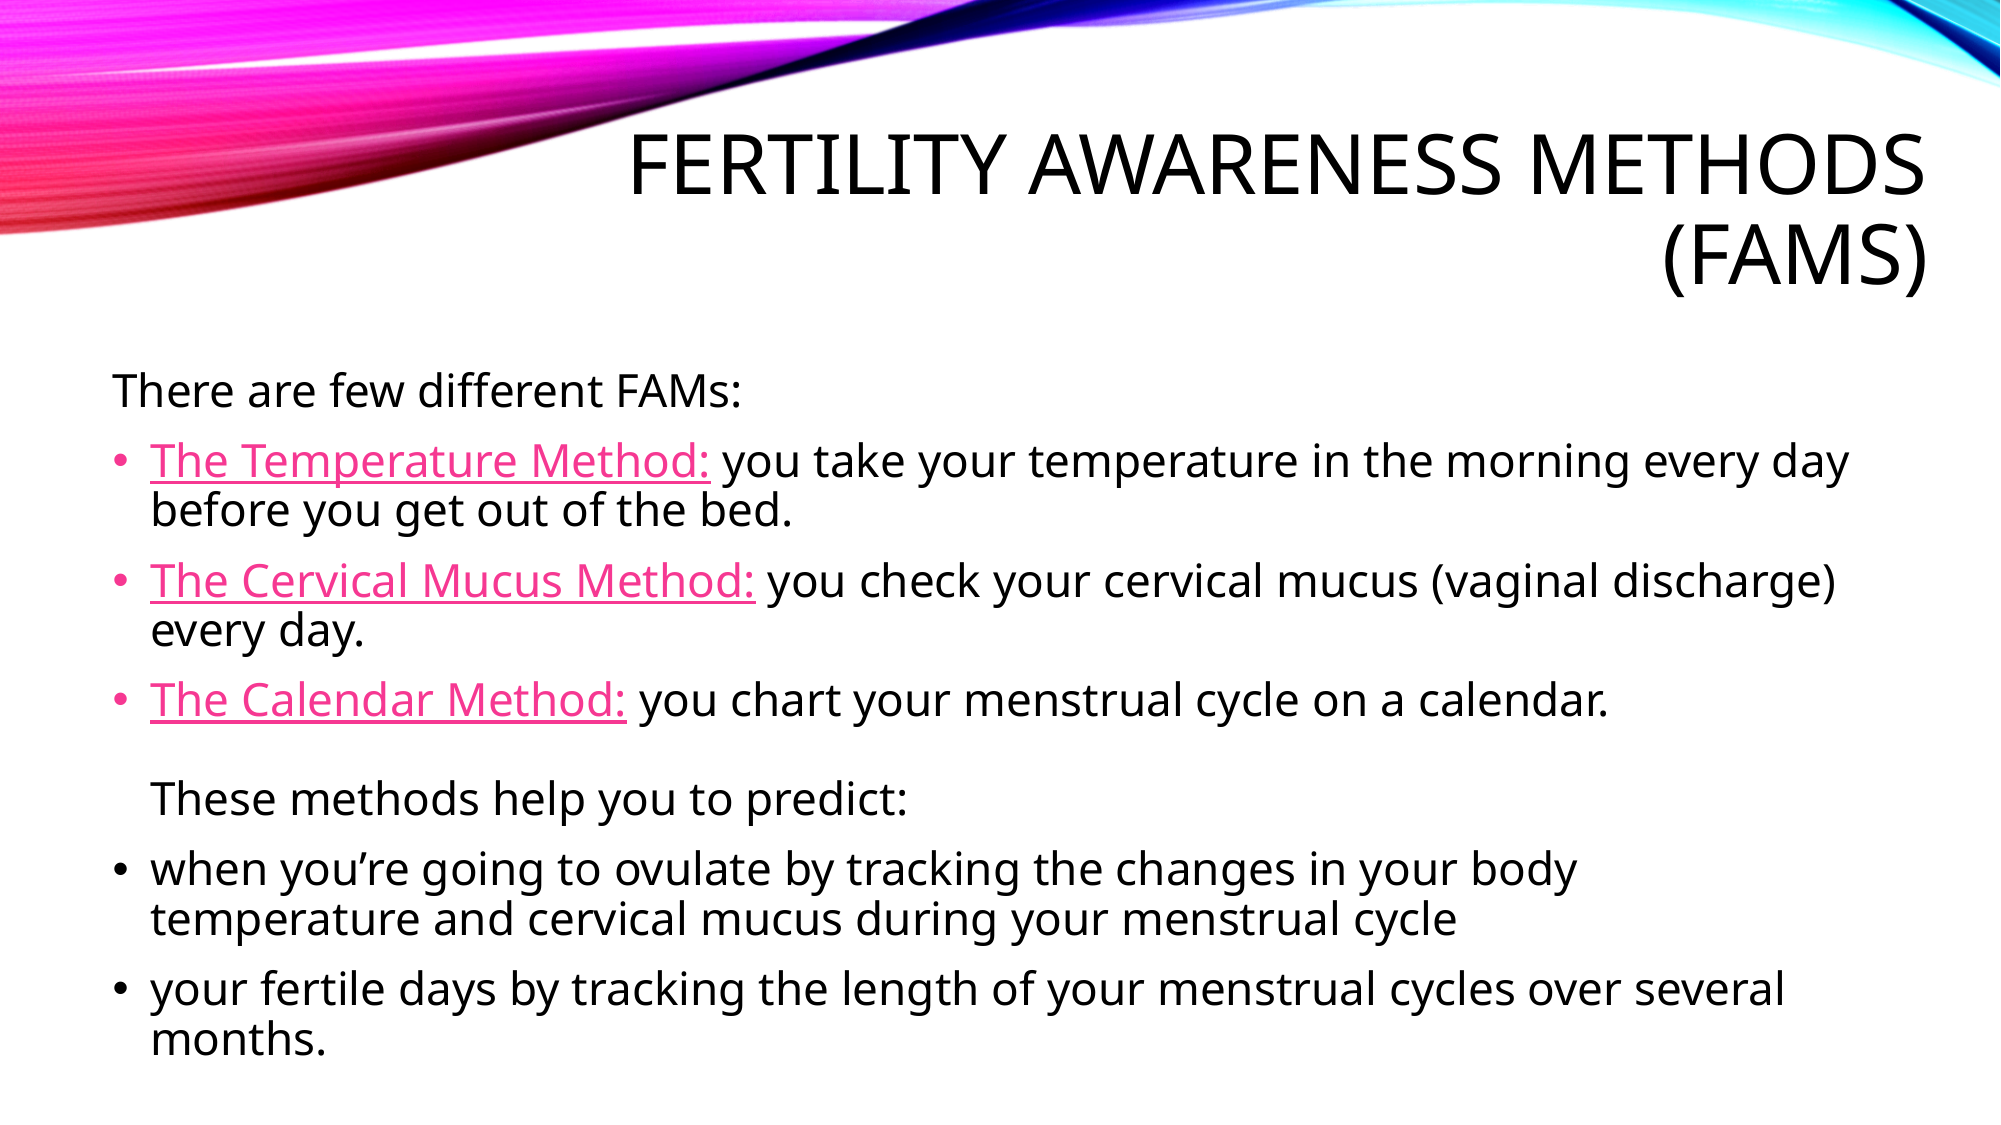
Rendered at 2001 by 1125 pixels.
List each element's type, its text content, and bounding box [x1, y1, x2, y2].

picture [1910, 0, 2000, 45]
list There are few different FAMs: The Temperature Method: you take your temperature in the morning every day before you get out of the bed. The Cervical Mucus Method: you check your cervical mucus (vaginal discharge) every day. The Calendar Method: you chart your menstrual cycle on a calendar. These methods help you to predict: when you’re going to ovulate by tracking the changes in your body temperature and cervical mucus during your menstrual cycle your fertile days by tracking the length of your menstrual cycles over several months. [97, 360, 1873, 1072]
picture [1890, 0, 2000, 75]
title Fertility awareness methods (fams) [530, 106, 1944, 319]
picture [0, 0, 2000, 237]
